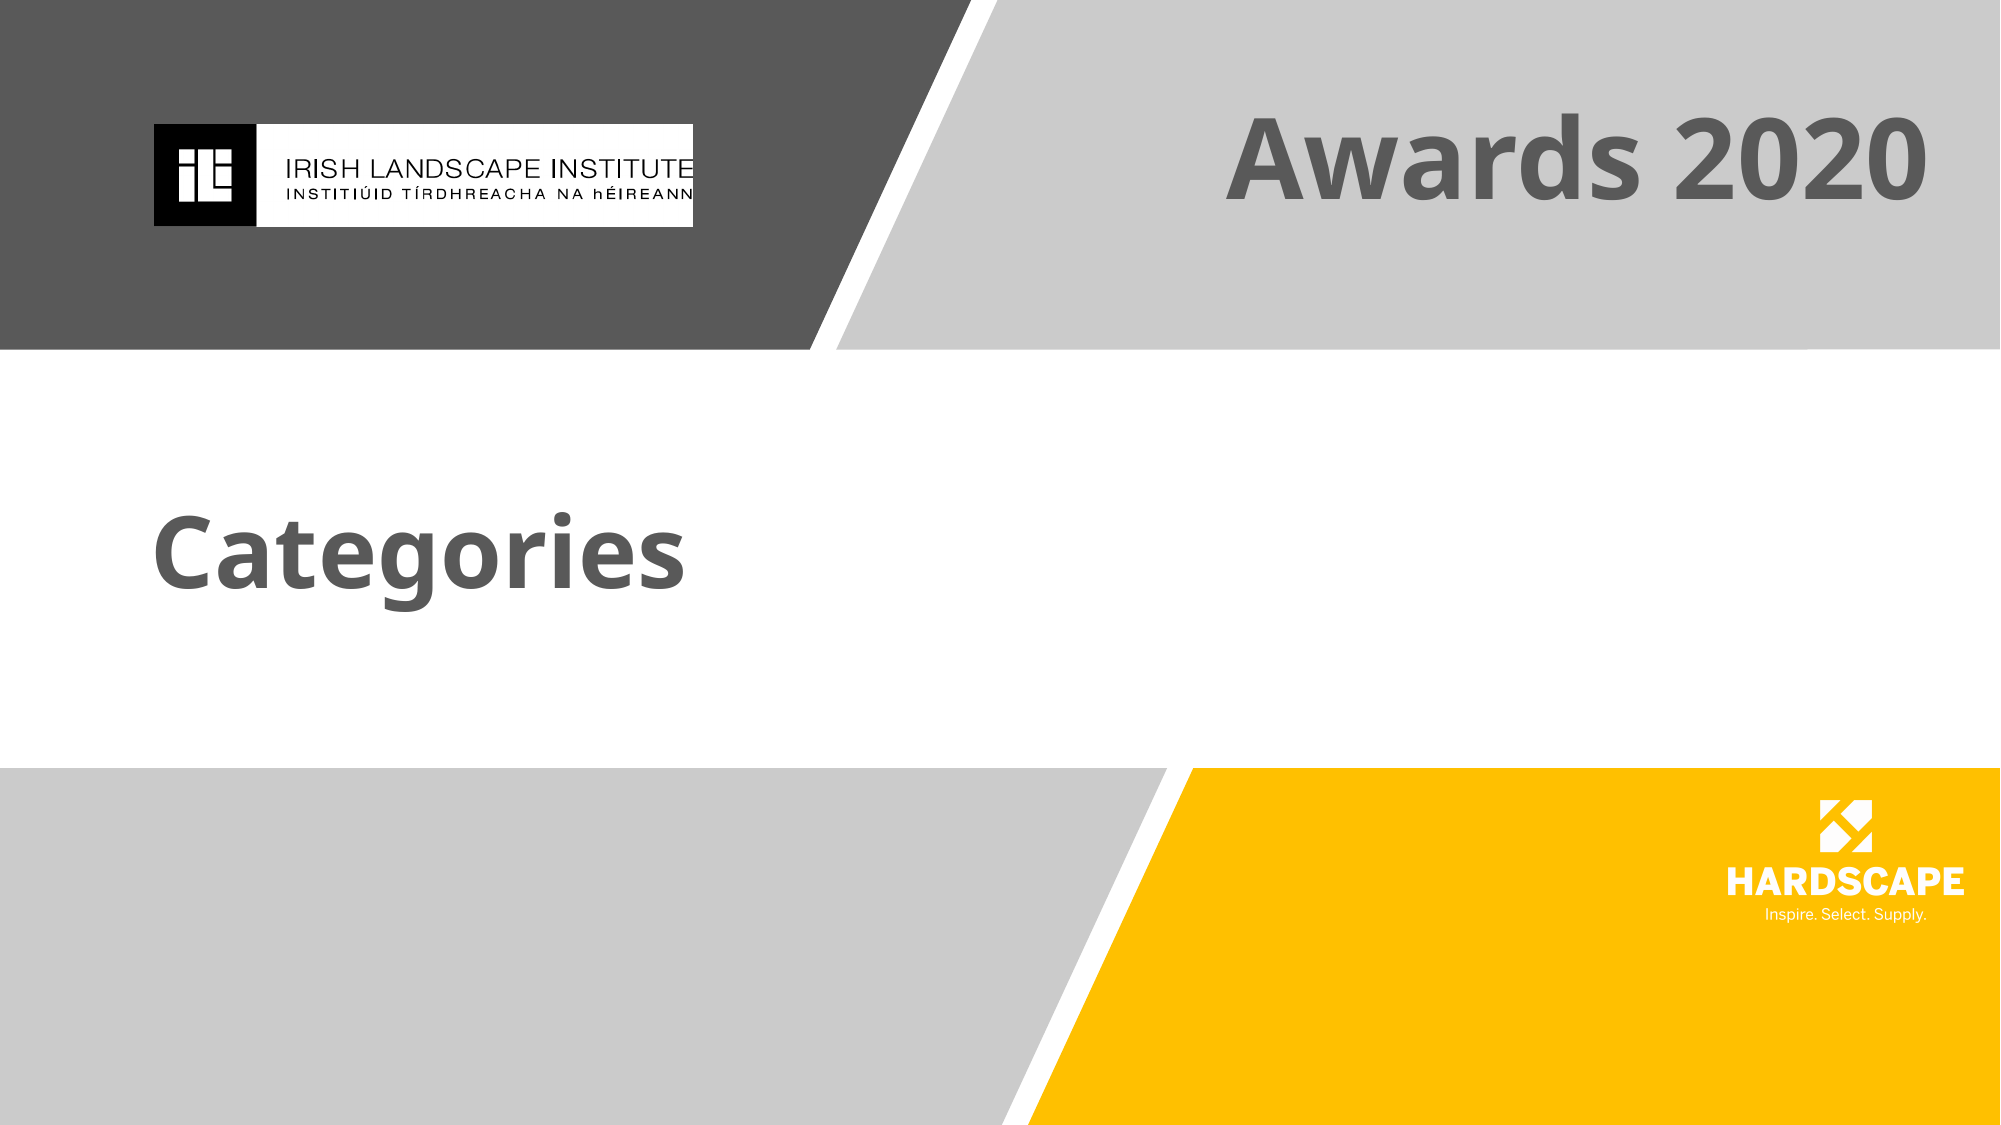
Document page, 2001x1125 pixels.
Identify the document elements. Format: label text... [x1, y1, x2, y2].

text_box [1007, 767, 1192, 1125]
text_box [1026, 767, 2000, 1125]
text_box Categories [135, 359, 1636, 617]
text_box [834, 0, 2000, 351]
text_box [0, 767, 1169, 1125]
text_box Awards 2020 [1125, 79, 1945, 230]
picture [154, 124, 693, 227]
picture [1728, 800, 1964, 923]
text_box [0, 0, 973, 351]
